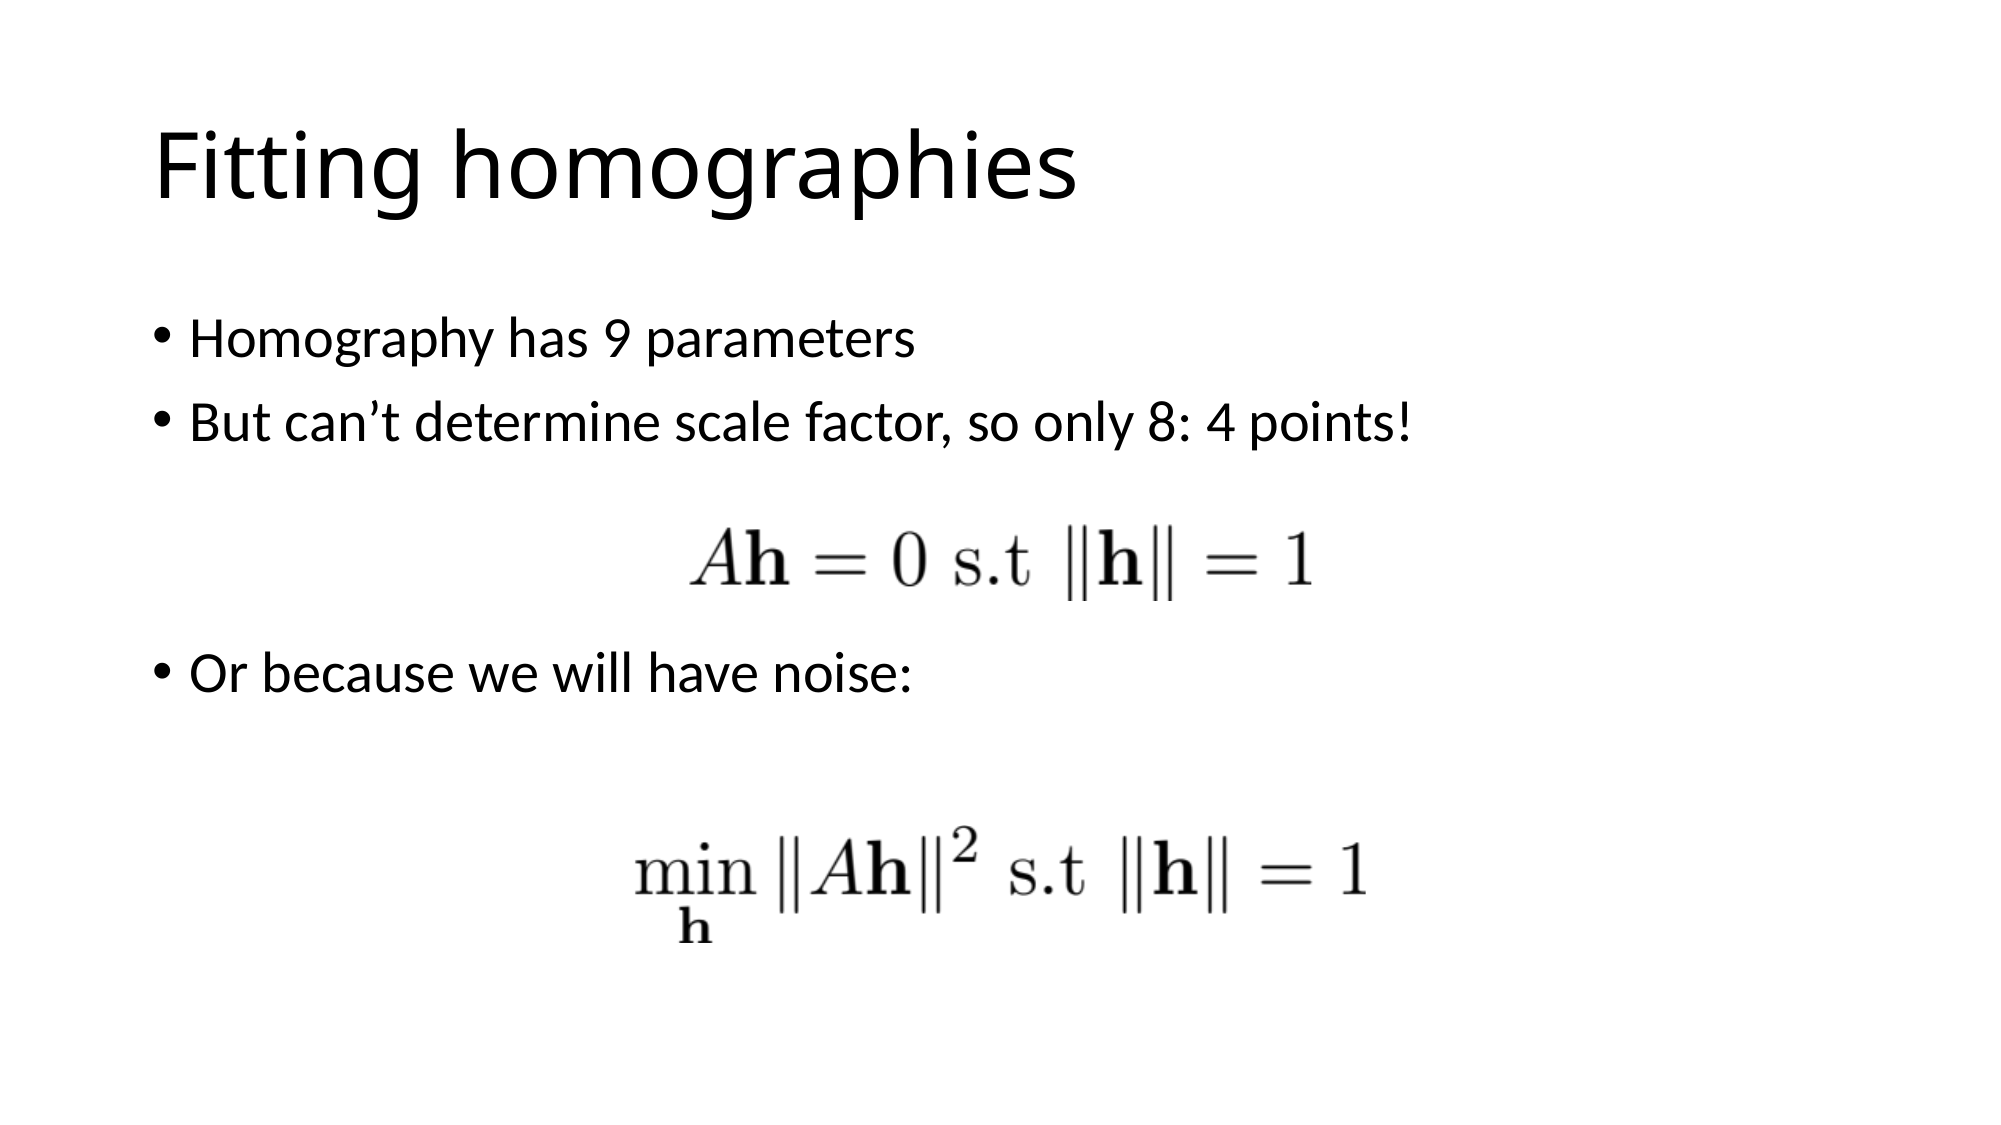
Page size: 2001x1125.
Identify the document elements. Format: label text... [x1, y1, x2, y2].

title Fitting homographies [137, 59, 1863, 278]
picture [688, 523, 1312, 601]
list Homography has 9 parameters But can’t determine scale factor, so only 8: 4 points! Or because we will have noise: [137, 299, 1863, 1014]
picture [634, 825, 1366, 943]
